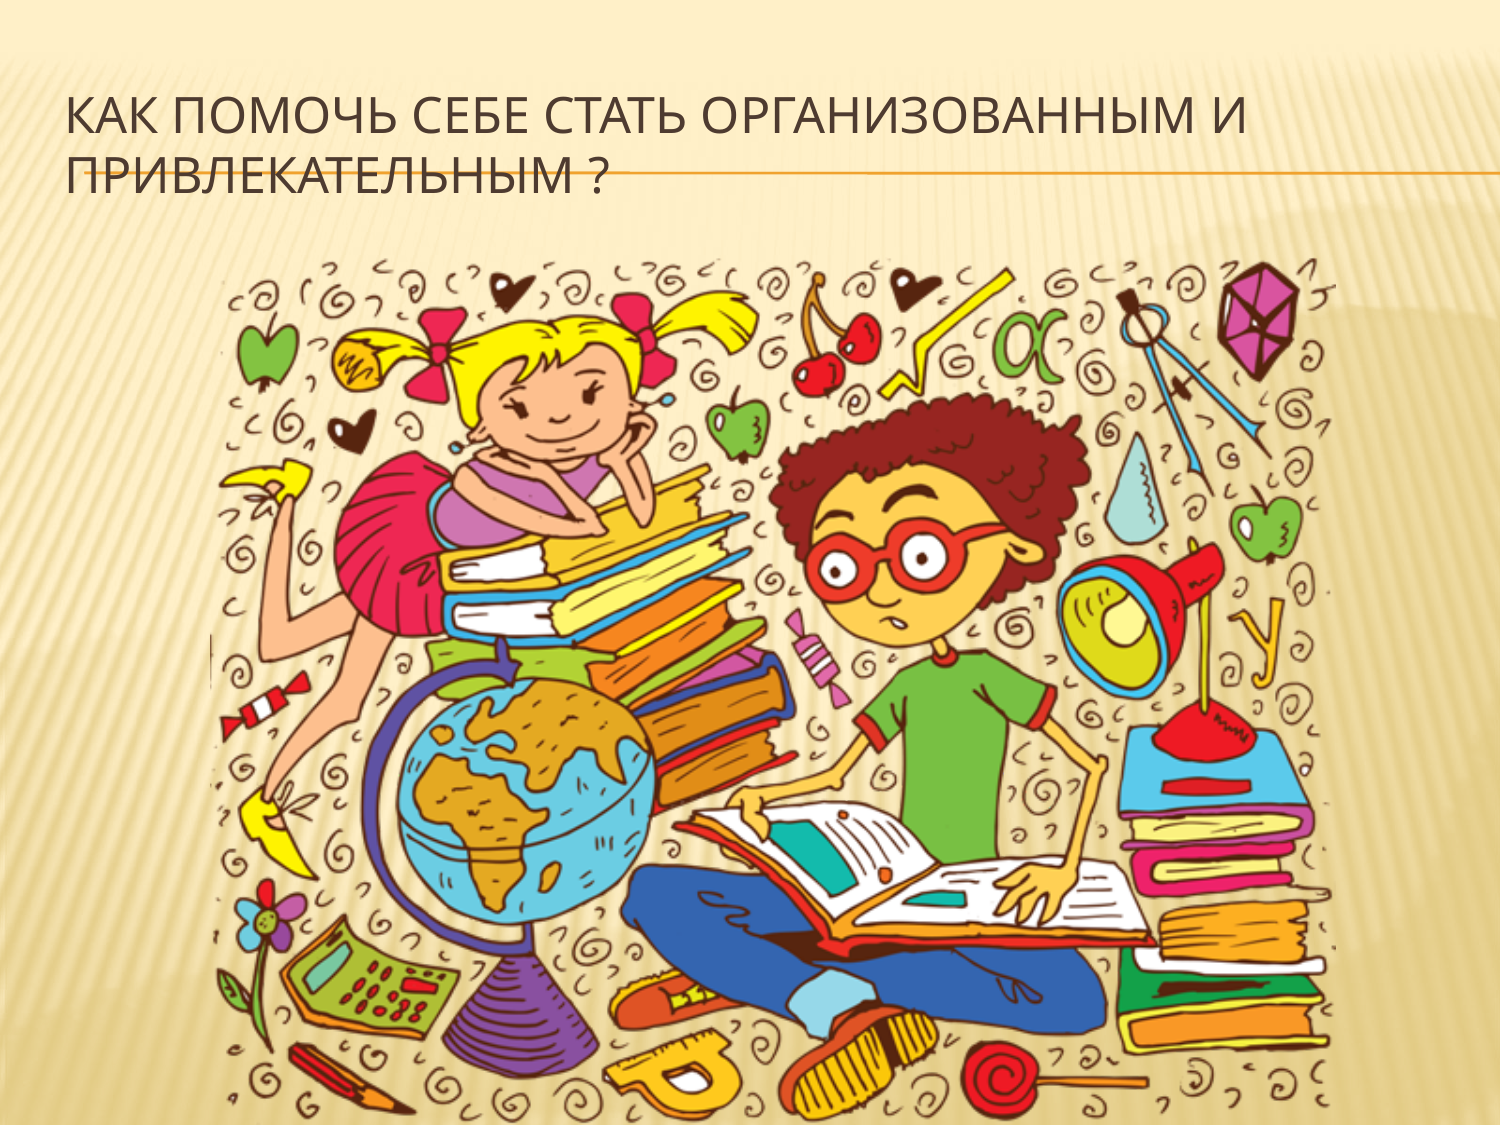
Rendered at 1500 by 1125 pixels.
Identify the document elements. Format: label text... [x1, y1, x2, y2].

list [210, 257, 1337, 1125]
title Как помочь себе стать организованным и привлекательным ? [50, 75, 1475, 213]
